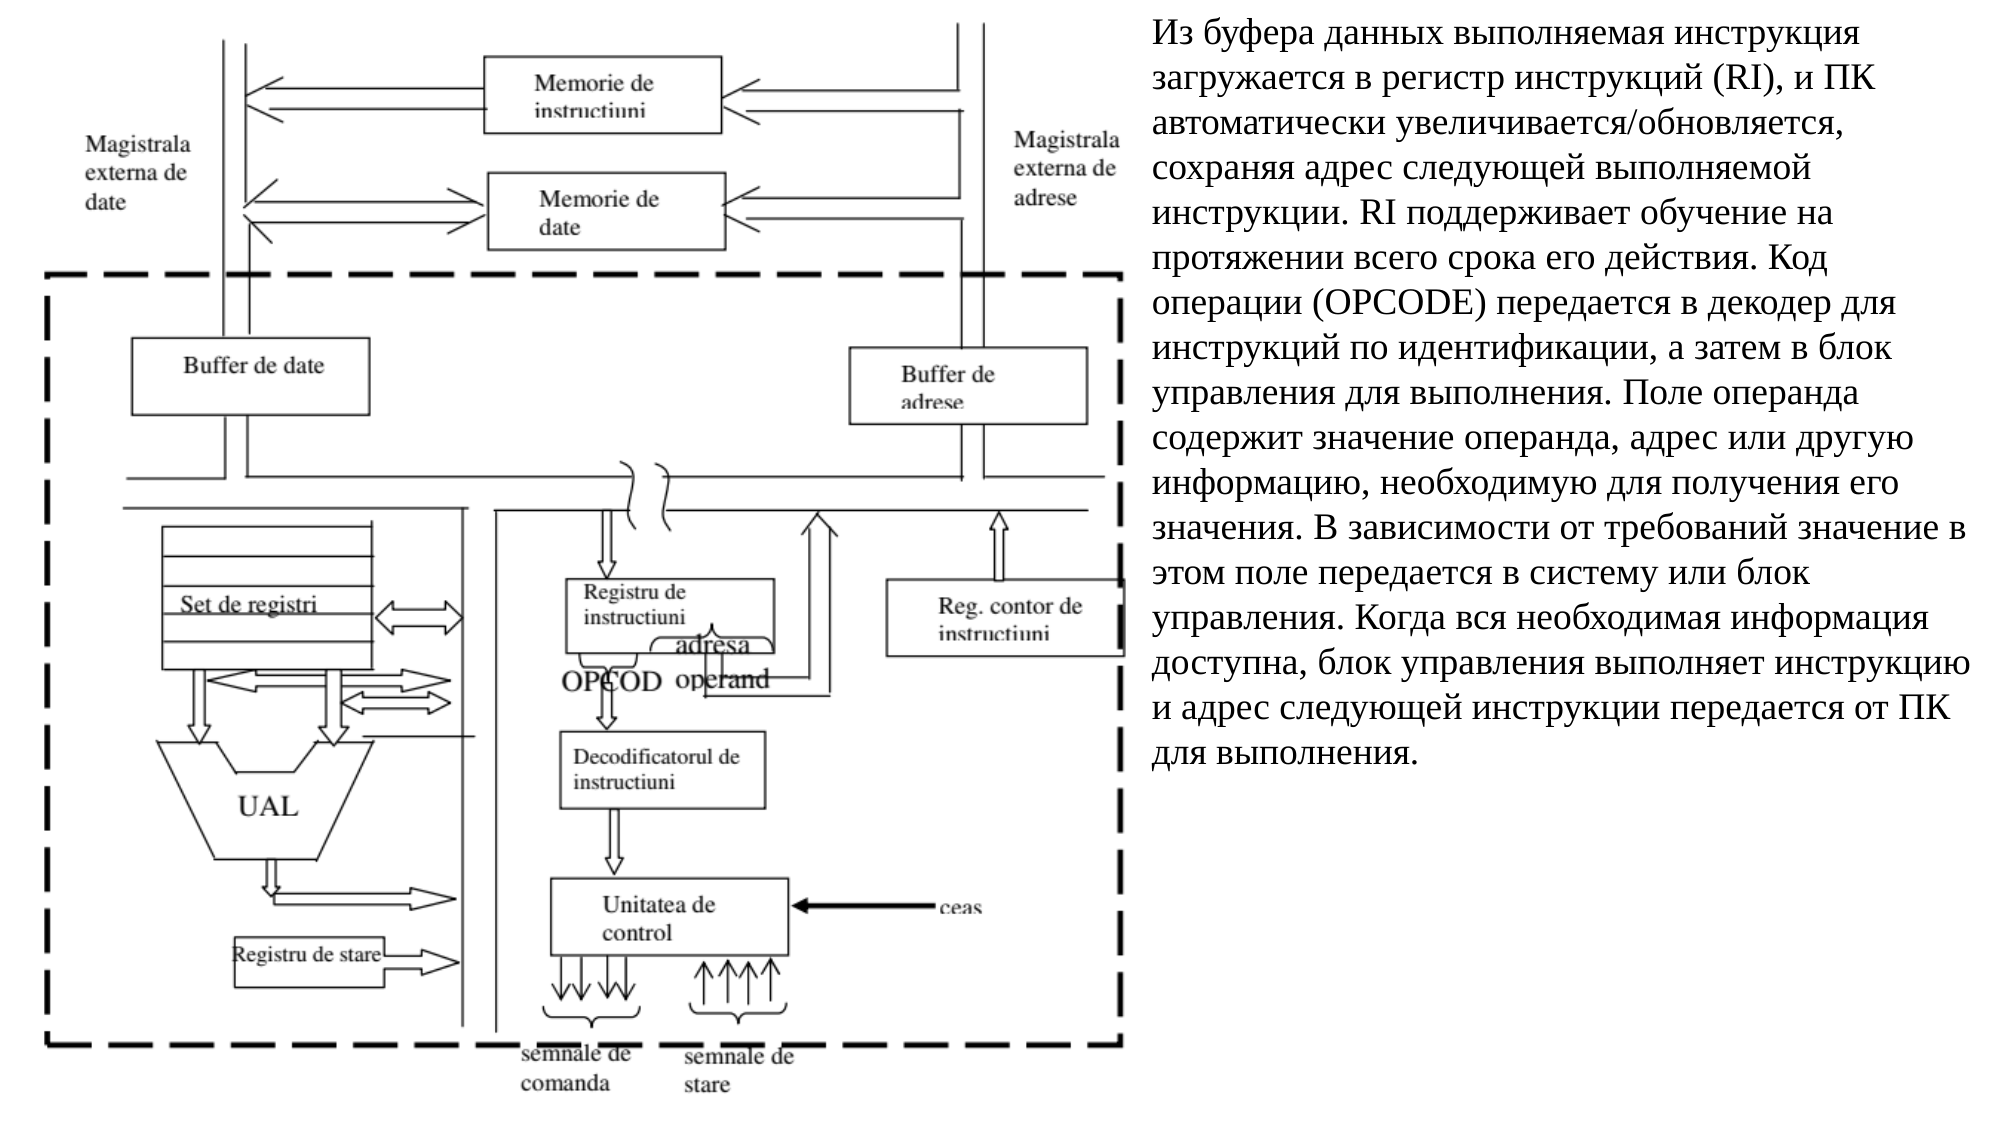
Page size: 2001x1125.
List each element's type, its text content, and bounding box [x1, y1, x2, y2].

picture [0, 0, 1166, 1122]
text_box Из буфера данных выполняемая инструкция загружается в регистр инструкций (RI), и ПК автоматически увеличивается/обновляется, сохраняя адрес следующей выполняемой инструкции. RI поддерживает обучение на протяжении всего срока его действия. Код операции (OPCODE) передается в декодер для инструкций по идентификации, а затем в блок управления для выполнения. Поле операнда содержит значение операнда, адрес или другую информацию, необходимую для получения его значения. В зависимости от требований значение в этом поле передается в систему или блок управления. Когда вся необходимая информация доступна, блок управления выполняет инструкцию и адрес следующей инструкции передается от ПК для выполнения. [1166, 0, 2000, 780]
